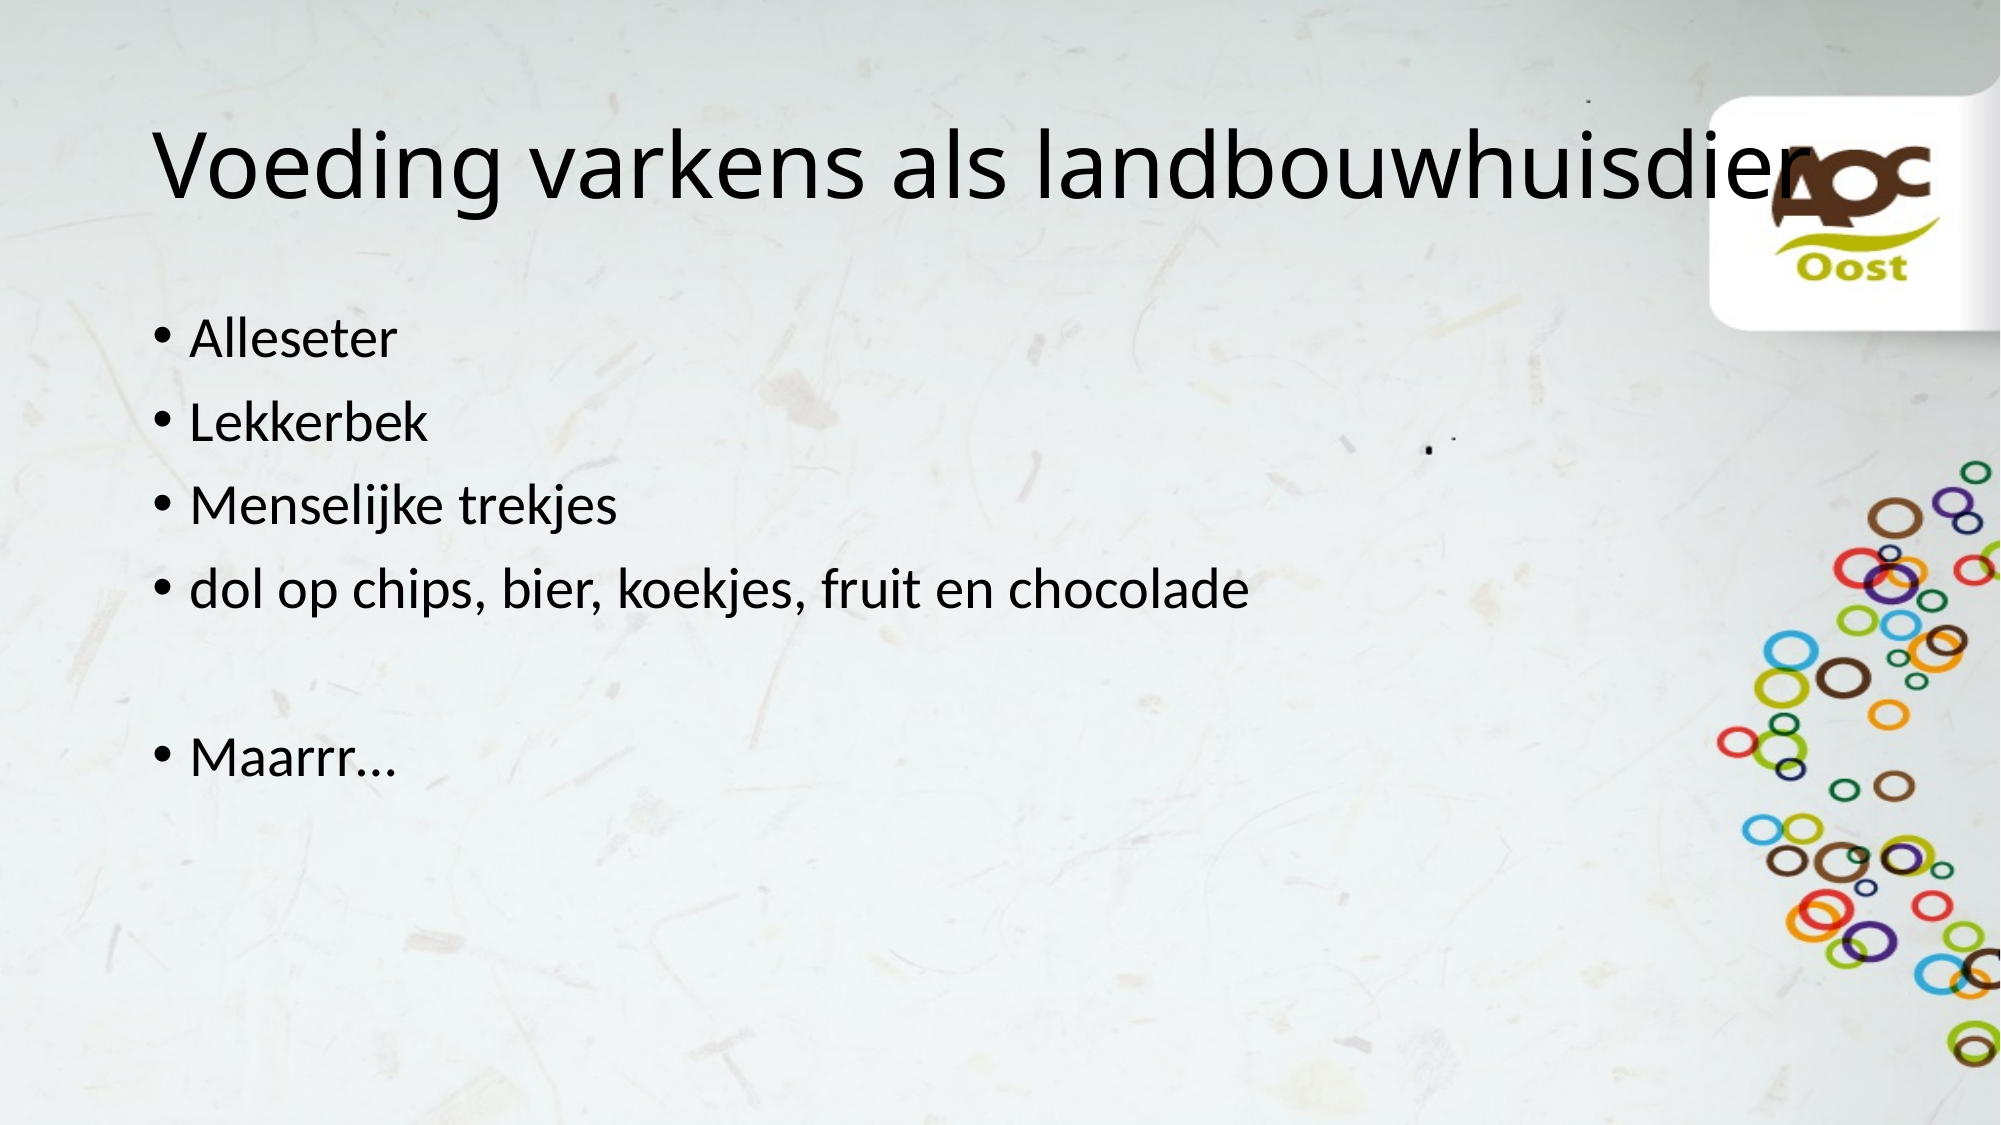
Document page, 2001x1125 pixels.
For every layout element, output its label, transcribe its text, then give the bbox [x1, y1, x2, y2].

title Voeding varkens als landbouwhuisdier [137, 59, 1863, 278]
list Alleseter Lekkerbek Menselijke trekjes dol op chips, bier, koekjes, fruit en chocolade Maarrr… [137, 299, 1863, 1014]
picture [0, 0, 2001, 1125]
